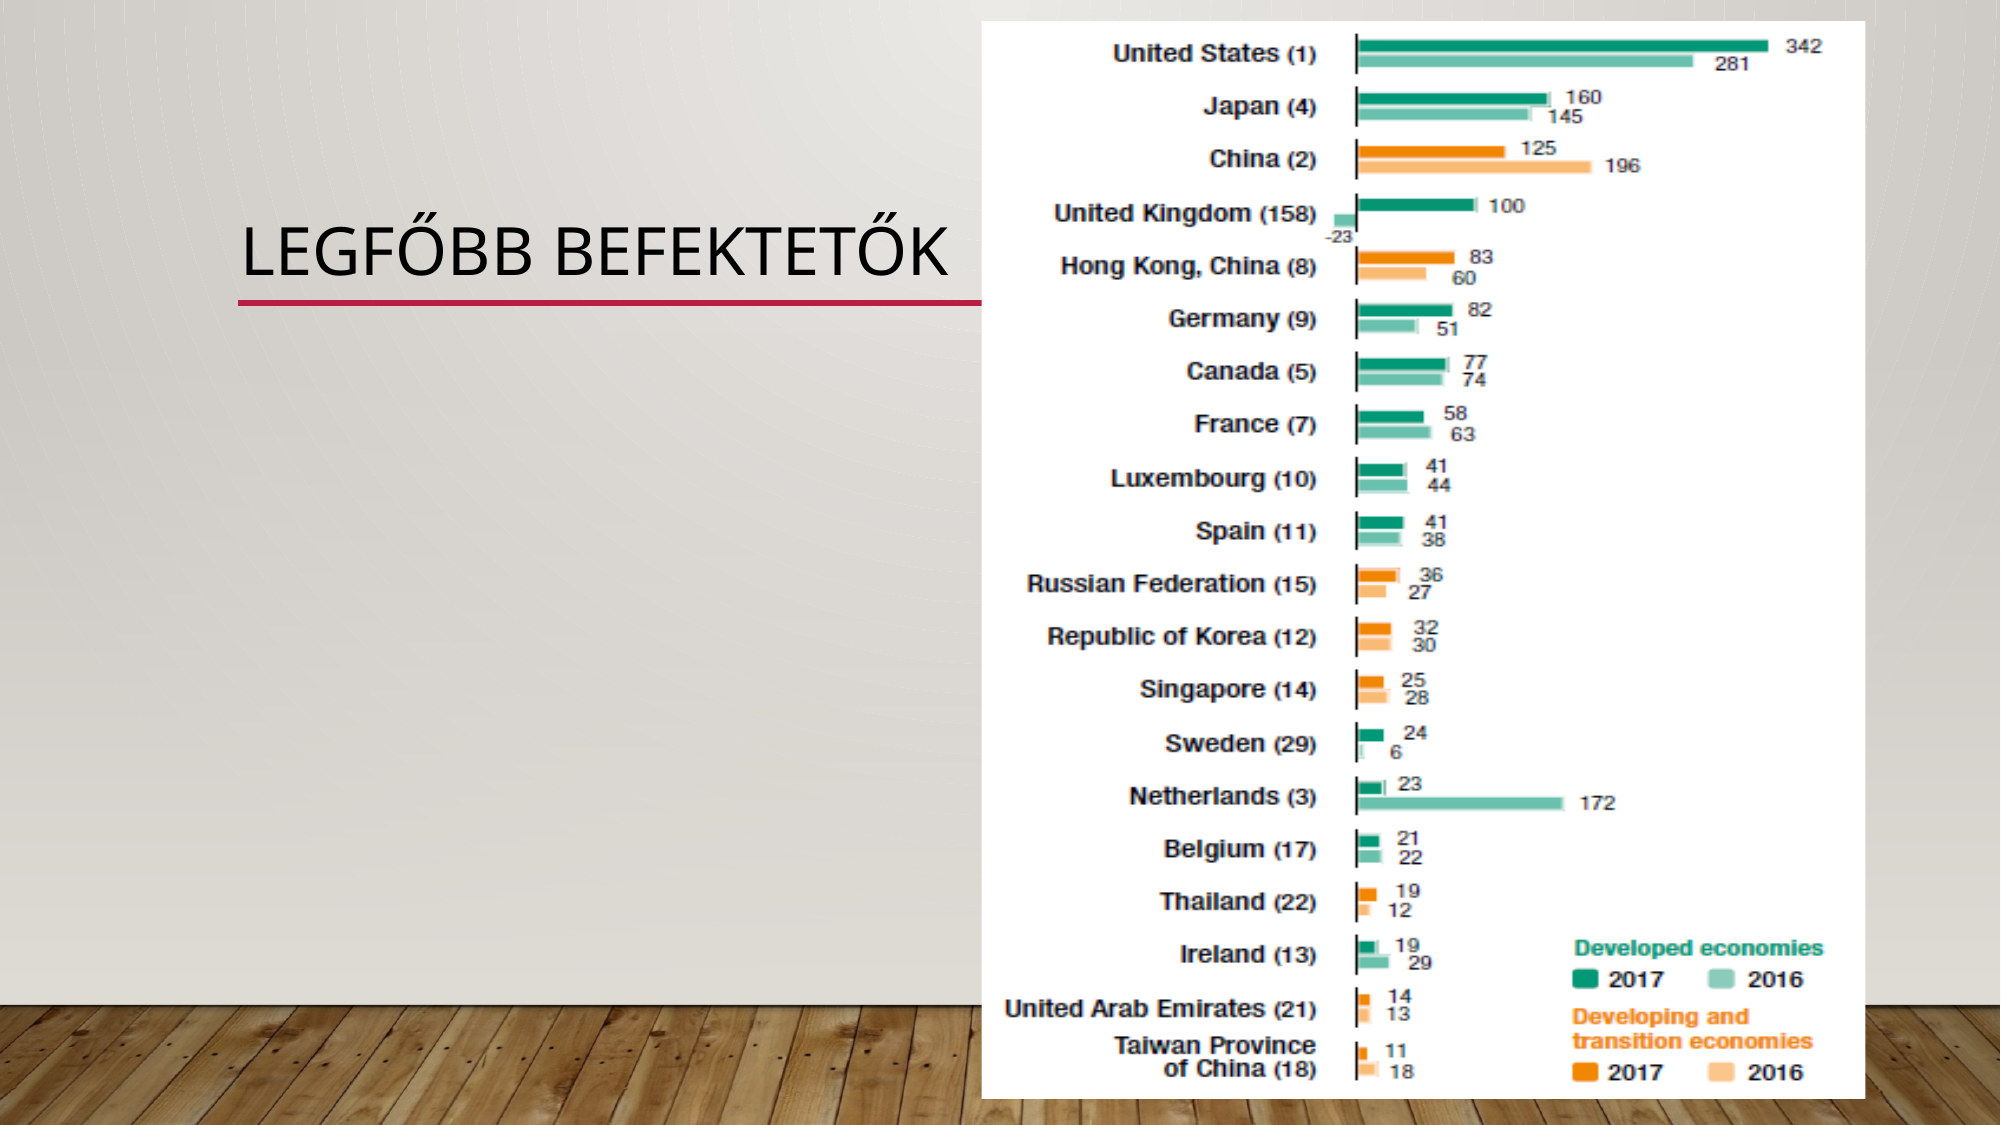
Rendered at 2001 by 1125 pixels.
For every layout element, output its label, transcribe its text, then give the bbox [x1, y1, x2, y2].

picture [0, 20, 2000, 1125]
title Legfőbb befektetők [225, 210, 981, 323]
